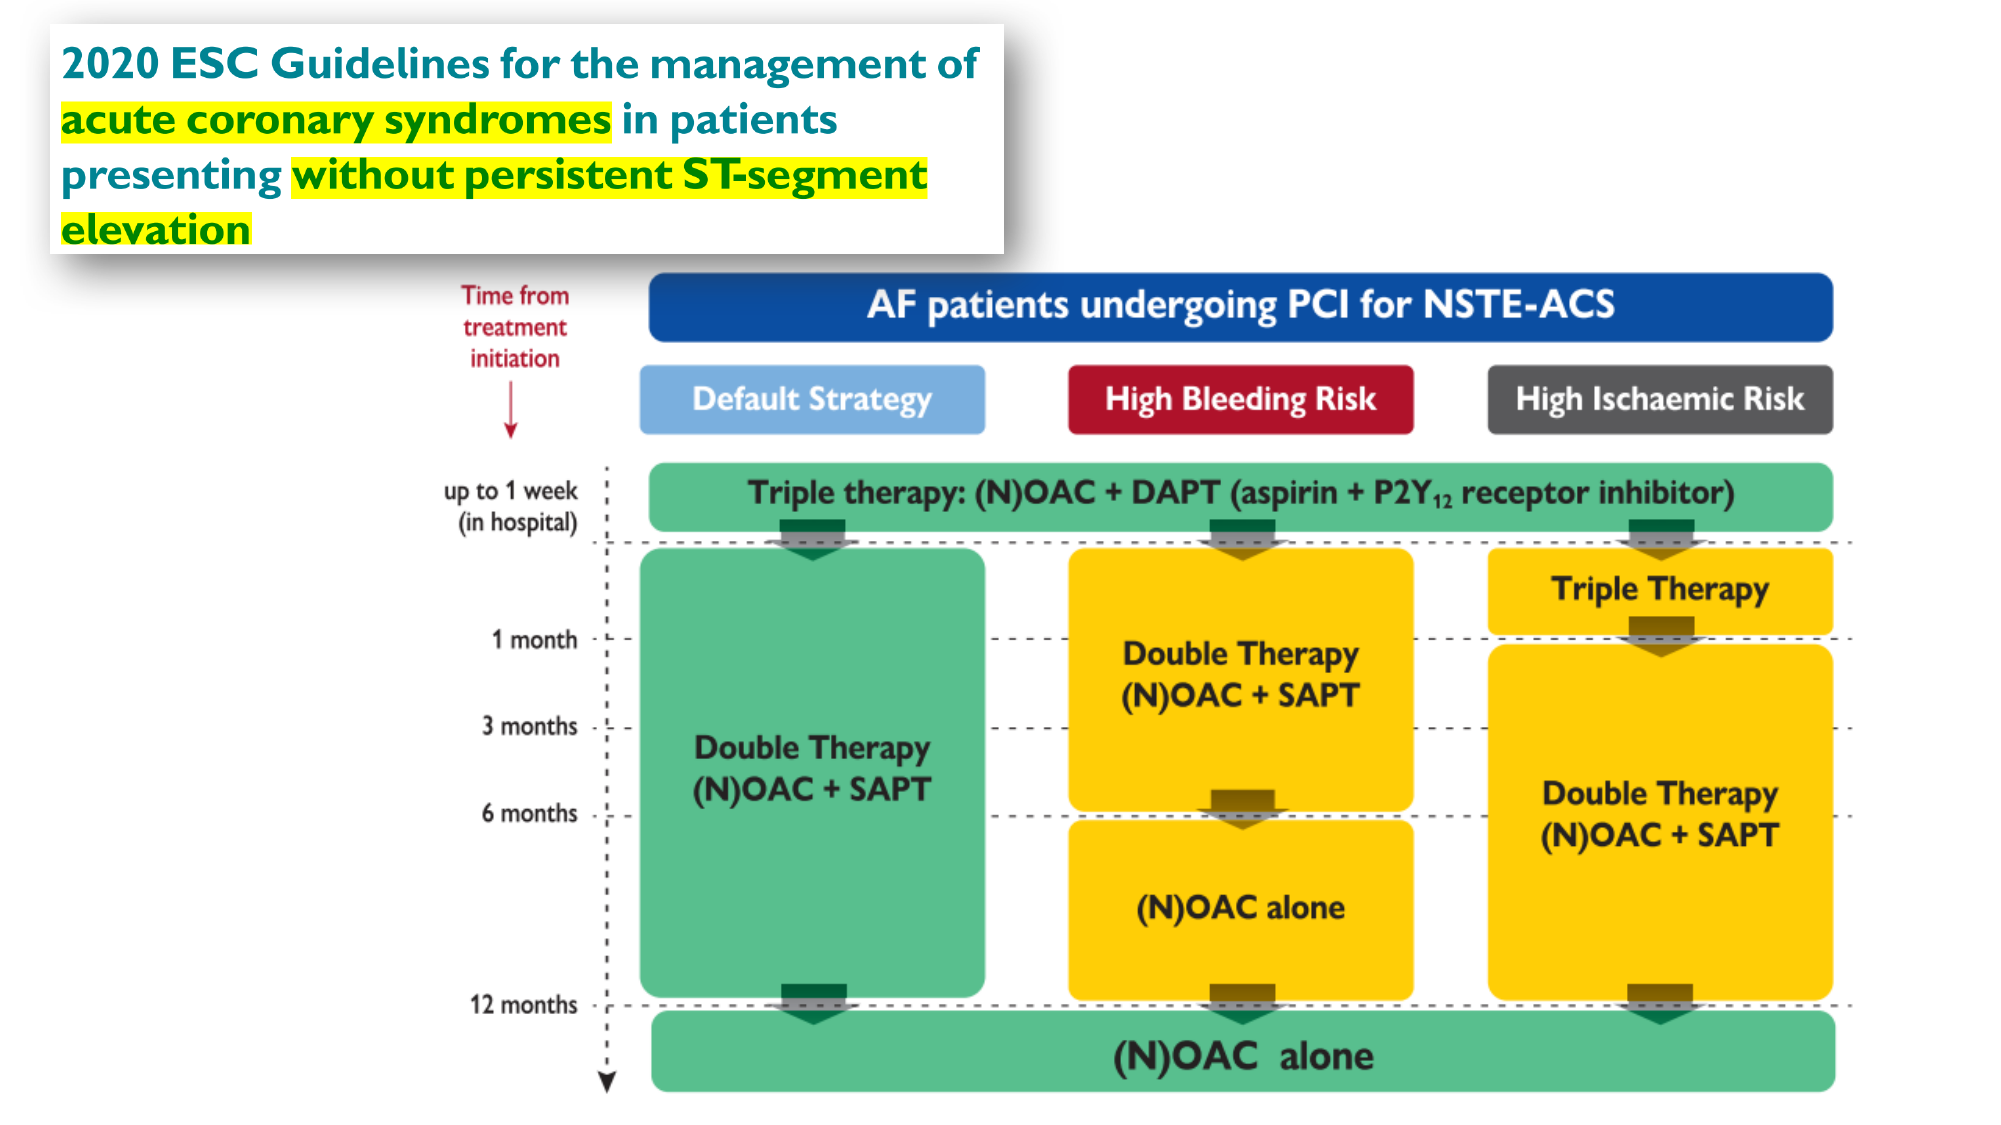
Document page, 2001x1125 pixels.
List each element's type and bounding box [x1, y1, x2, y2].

picture [49, 24, 1870, 1125]
